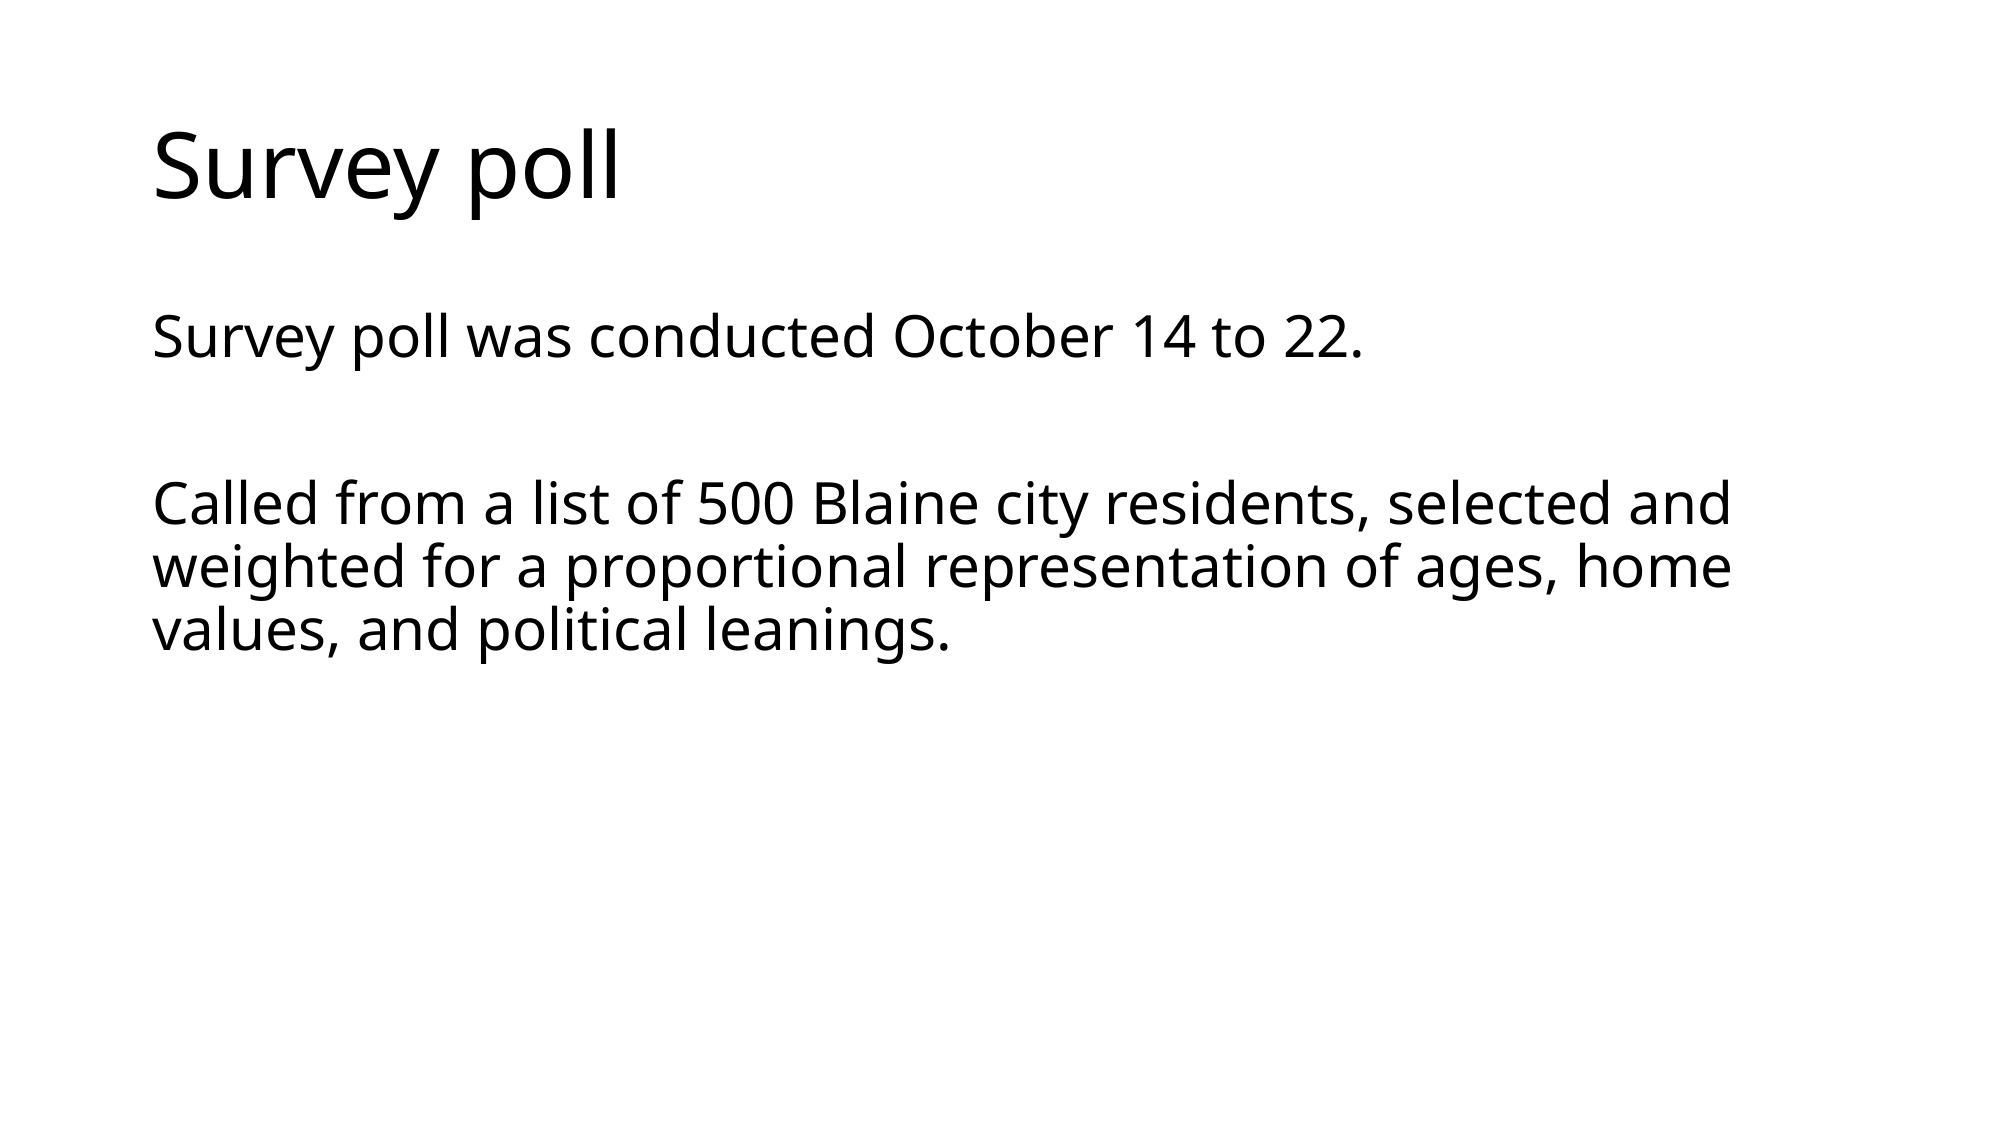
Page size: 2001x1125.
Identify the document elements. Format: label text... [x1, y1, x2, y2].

title Survey poll [137, 59, 1863, 278]
list Survey poll was conducted October 14 to 22. Called from a list of 500 Blaine city residents, selected and weighted for a proportional representation of ages, home values, and political leanings. [137, 299, 1863, 1014]
